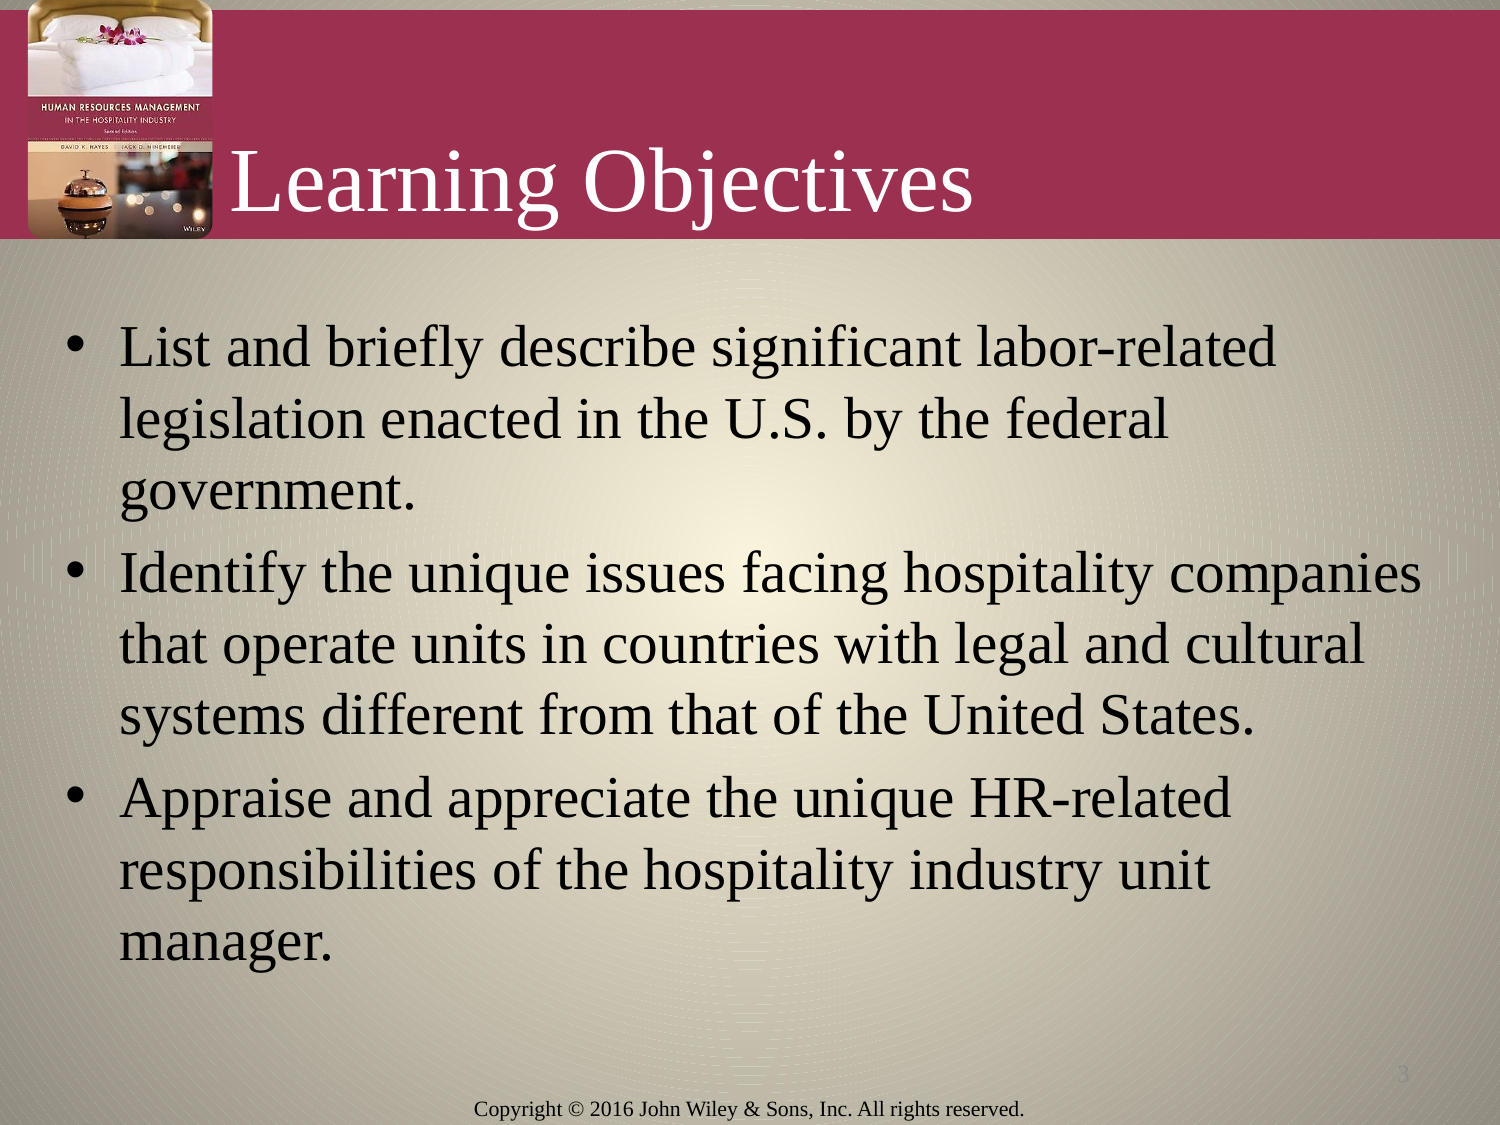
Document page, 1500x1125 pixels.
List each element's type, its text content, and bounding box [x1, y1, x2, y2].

title Learning Objectives [214, 12, 1500, 238]
list List and briefly describe significant labor-related legislation enacted in the U.S. by the federal government. Identify the unique issues facing hospitality companies that operate units in countries with legal and cultural systems different from that of the United States. Appraise and appreciate the unique HR-related responsibilities of the hospitality industry unit manager. [50, 299, 1450, 1005]
slide_number 3 [1074, 1042, 1425, 1103]
picture [27, 0, 213, 239]
